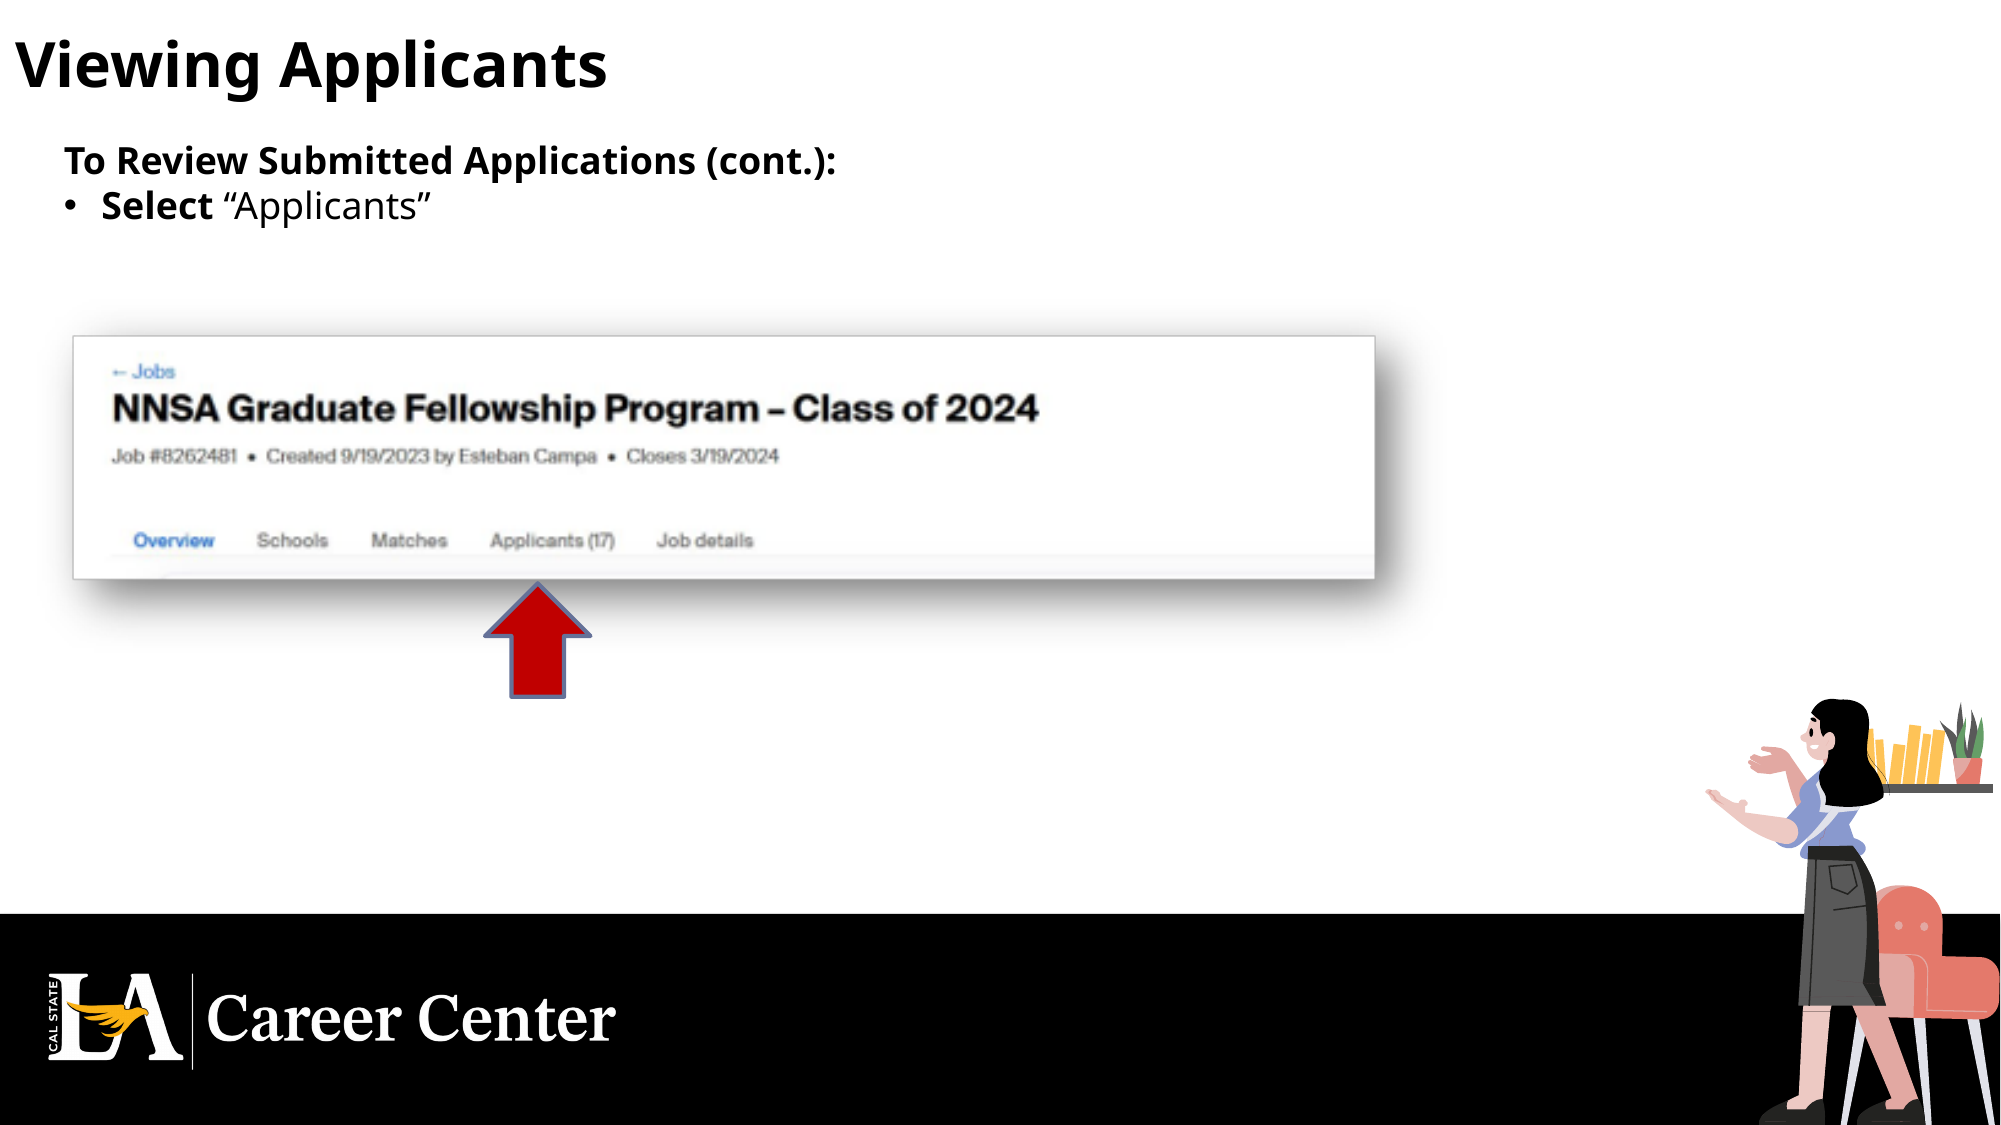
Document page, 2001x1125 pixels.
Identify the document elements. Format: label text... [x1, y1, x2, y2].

picture [34, 964, 625, 1075]
text_box To Review Submitted Applications (cont.):​ Select “Applicants”​ [48, 129, 1370, 280]
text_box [1705, 692, 2000, 1125]
title Viewing Applicants [0, 19, 1685, 105]
text_box [509, 660, 567, 699]
picture [36, 299, 1447, 653]
